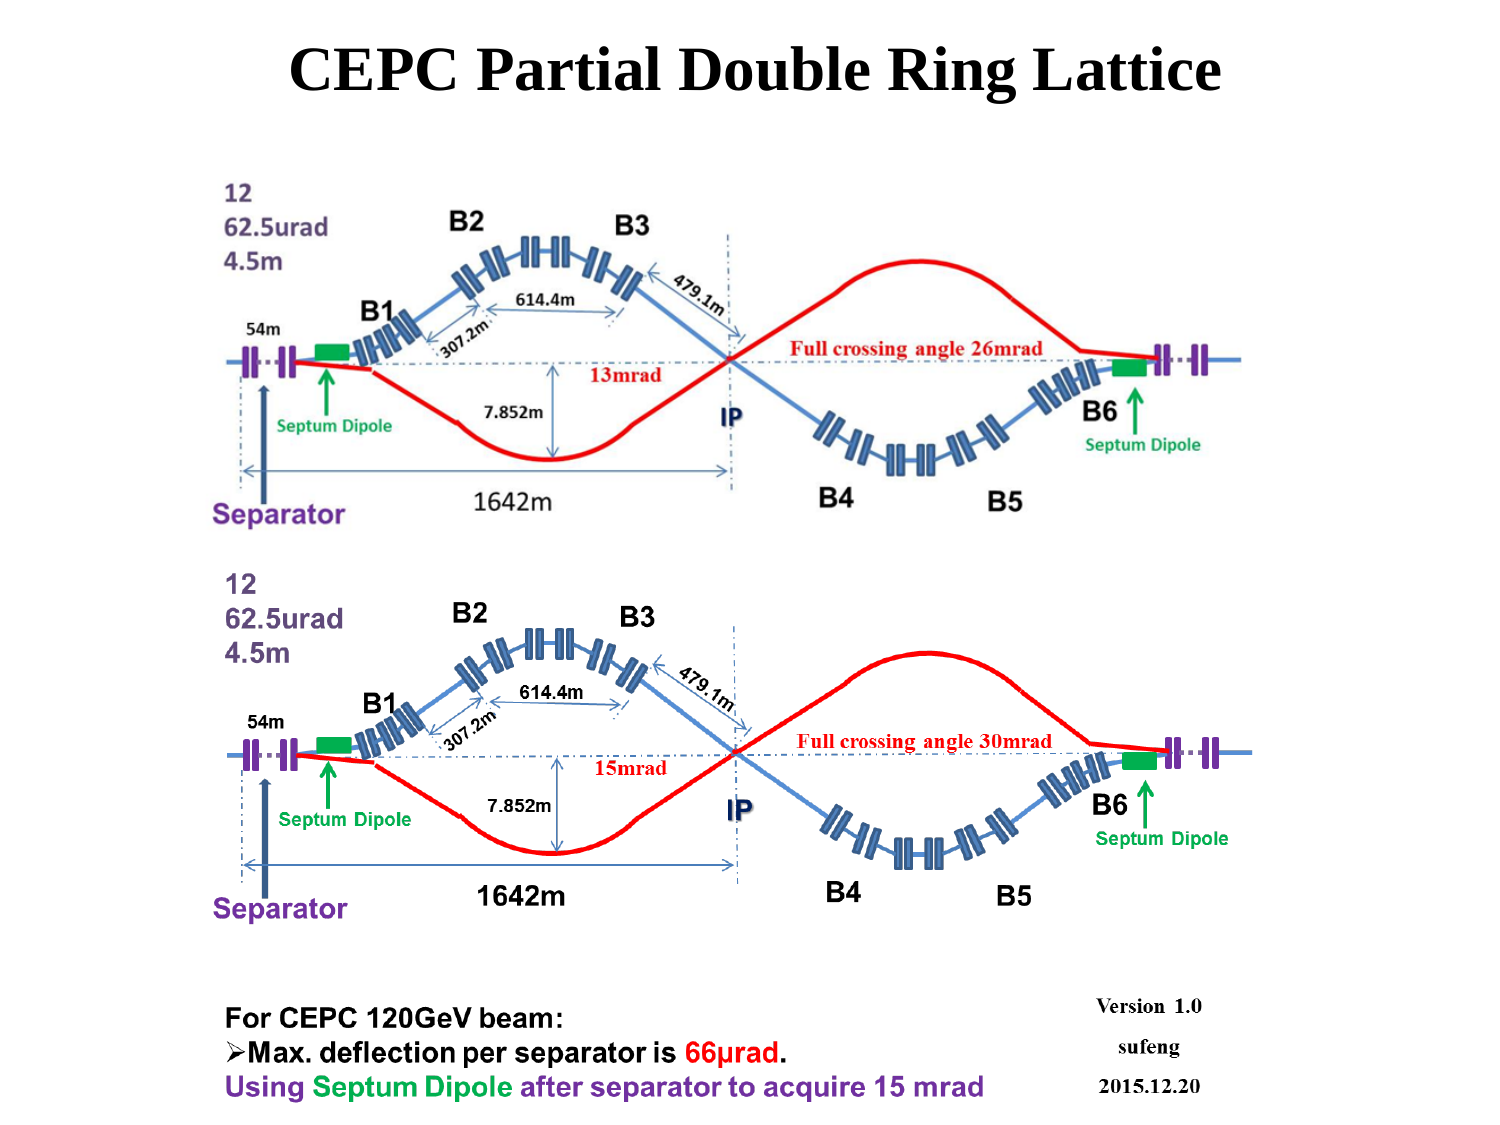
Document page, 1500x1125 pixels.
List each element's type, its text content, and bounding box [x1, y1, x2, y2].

text_box CEPC Partial Double Ring Lattice [168, 19, 1344, 112]
picture [194, 566, 1253, 1121]
picture [194, 180, 1242, 535]
